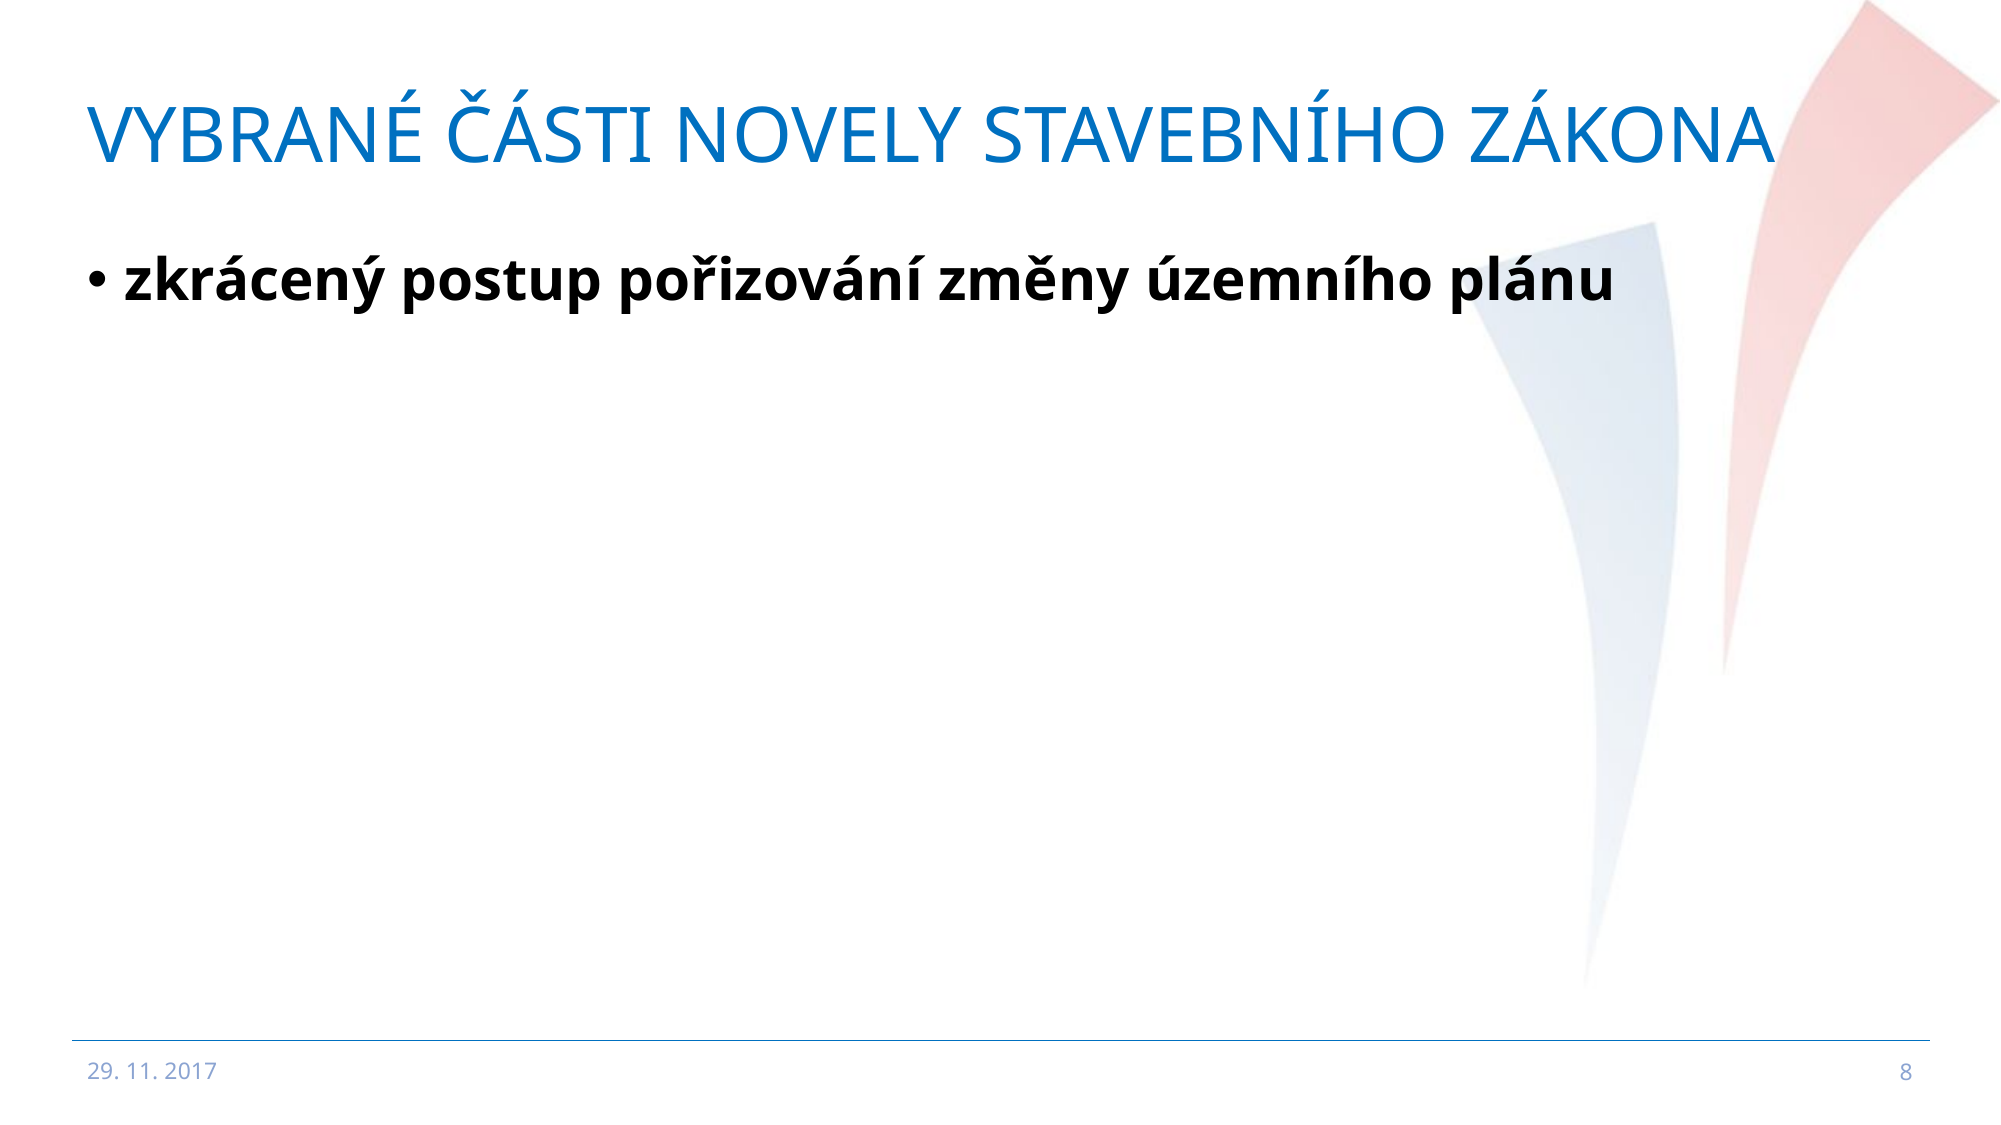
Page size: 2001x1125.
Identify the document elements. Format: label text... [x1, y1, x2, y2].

picture [1459, 0, 2000, 993]
slide_number 29. 11. 2017 [72, 1040, 523, 1101]
slide_number 8 [1477, 1042, 1928, 1103]
list zkrácený postup pořizování změny územního plánu [72, 242, 1930, 1014]
title Vybrané části novely stavebního zákona [72, 59, 1930, 216]
